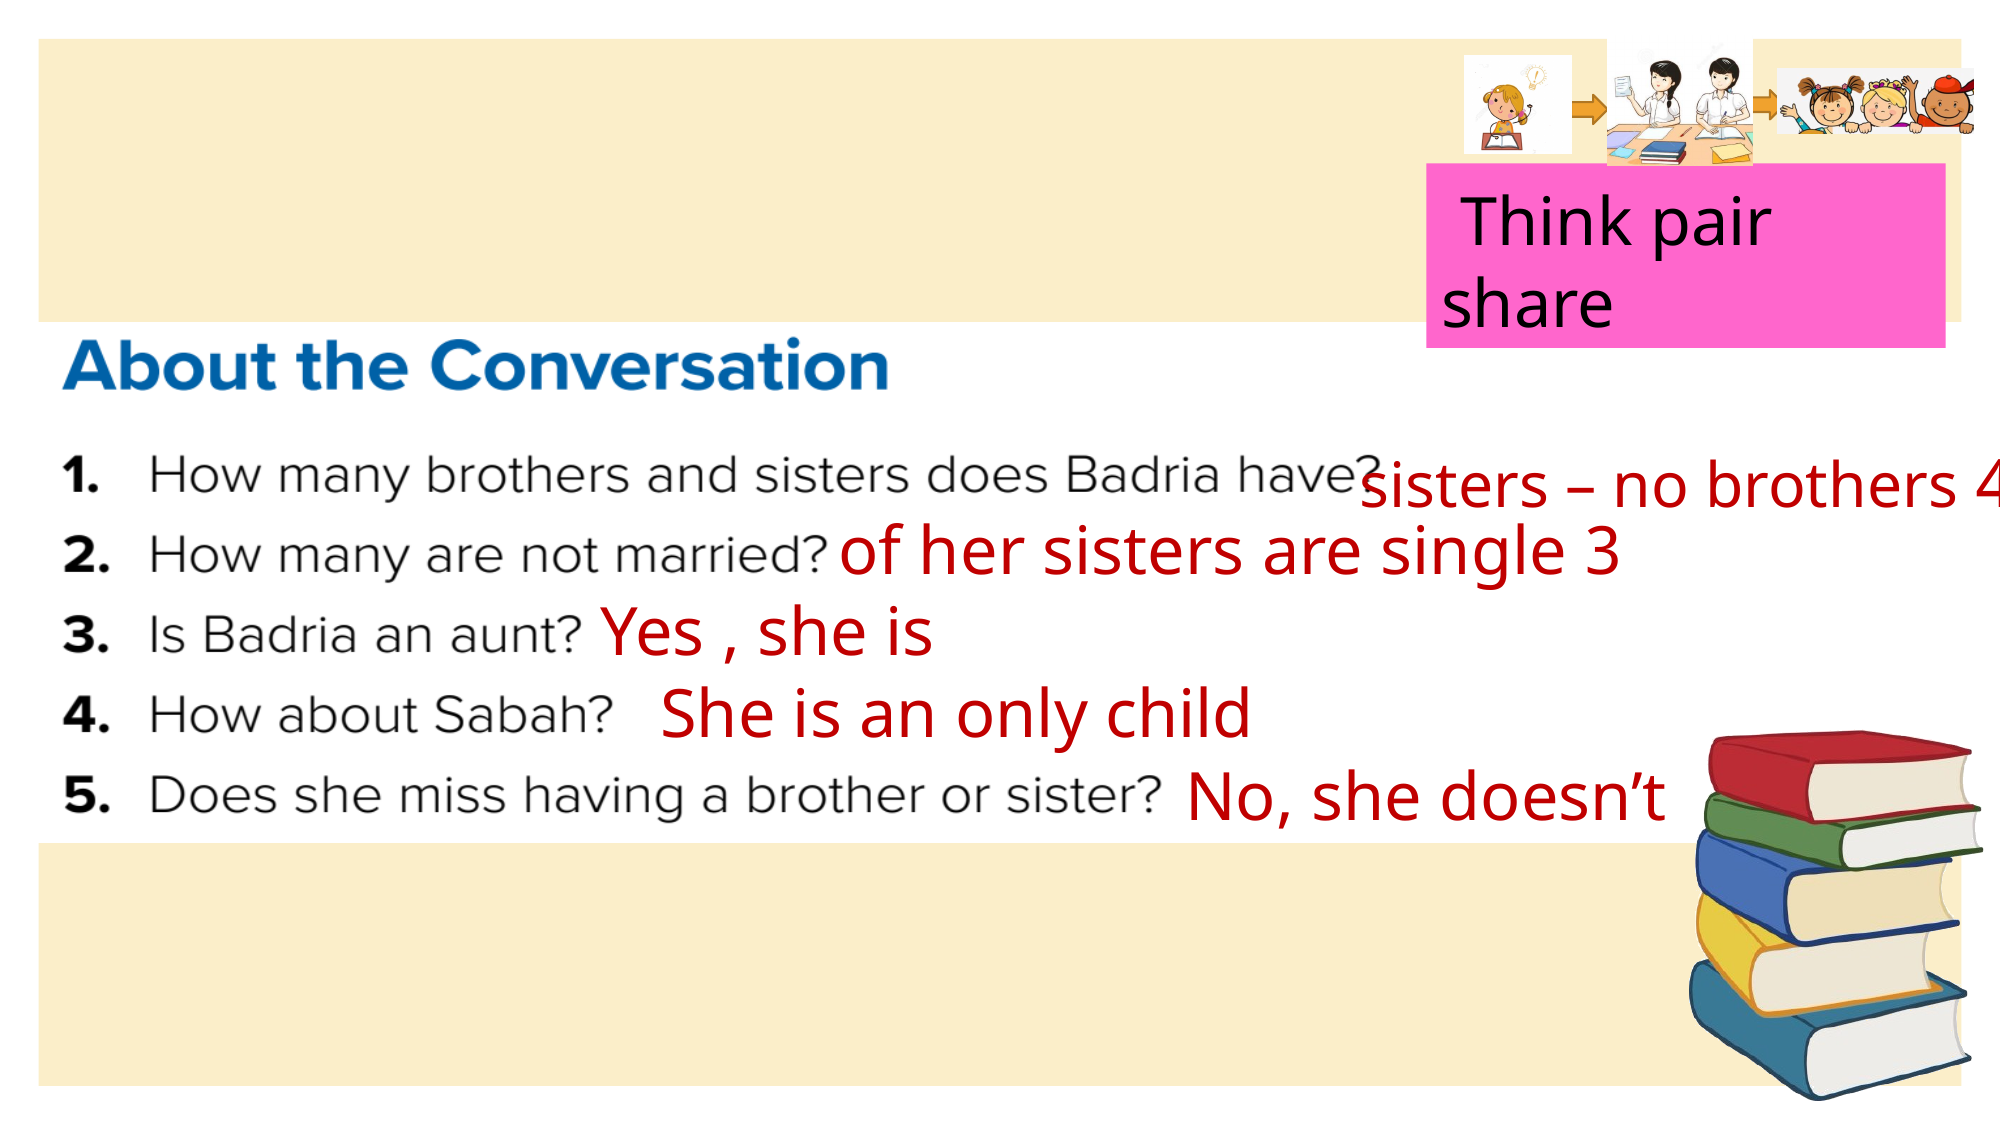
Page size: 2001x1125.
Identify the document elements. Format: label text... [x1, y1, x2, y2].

picture [37, 322, 1984, 1103]
text_box 4 sisters – no brothers [1969, 432, 2000, 603]
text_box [1426, 35, 1974, 270]
